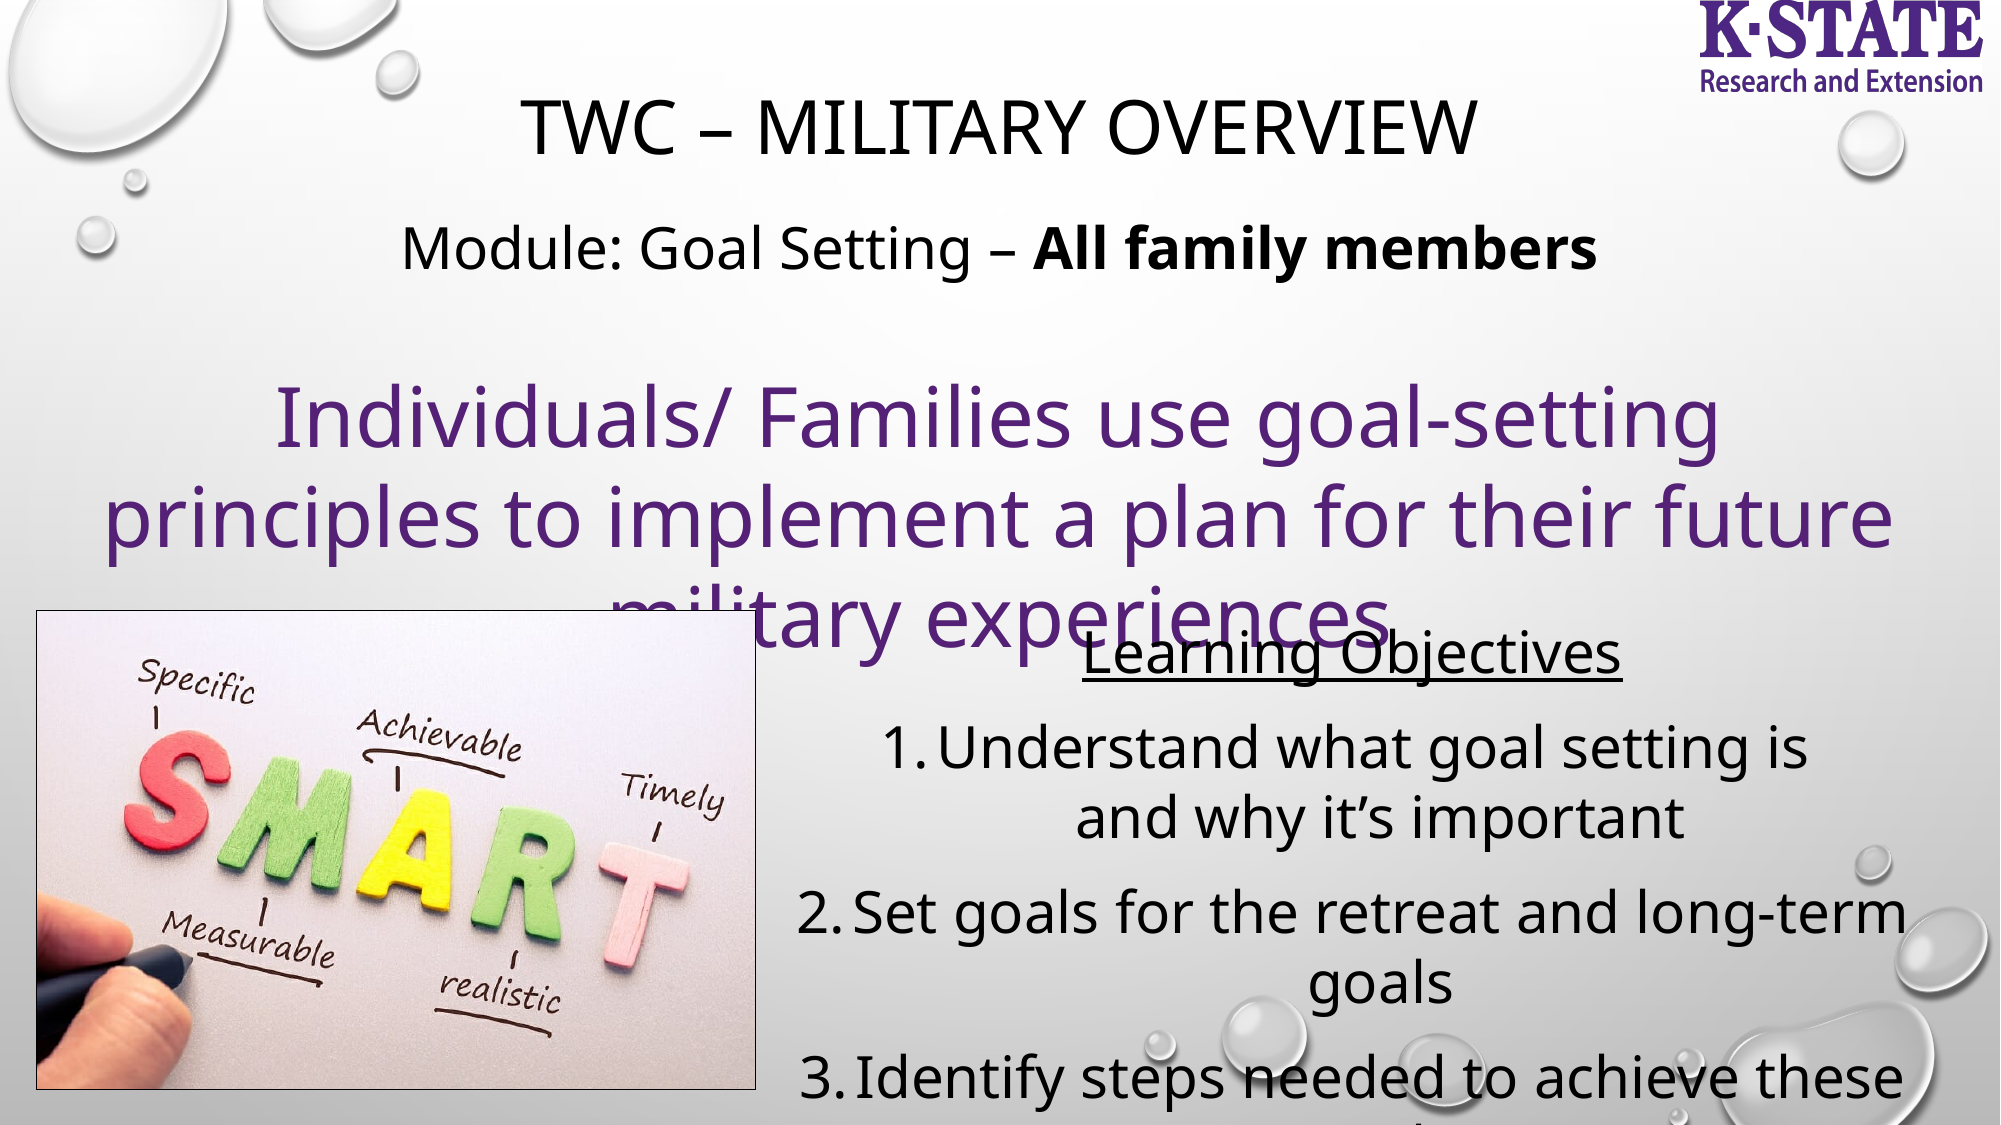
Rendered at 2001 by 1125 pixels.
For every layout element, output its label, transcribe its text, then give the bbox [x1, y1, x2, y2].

list Module: Goal Setting – All family members [149, 189, 1850, 299]
text_box Individuals/ Families use goal-setting principles to implement a plan for their future military experiences [75, 356, 1925, 672]
title TWC – Military overview [149, 0, 1851, 261]
picture [0, 0, 2000, 1125]
text_box Learning Objectives Understand what goal setting is and why it’s important Set goals for the retreat and long-term goals Identify steps needed to achieve these goals [780, 607, 1925, 1125]
